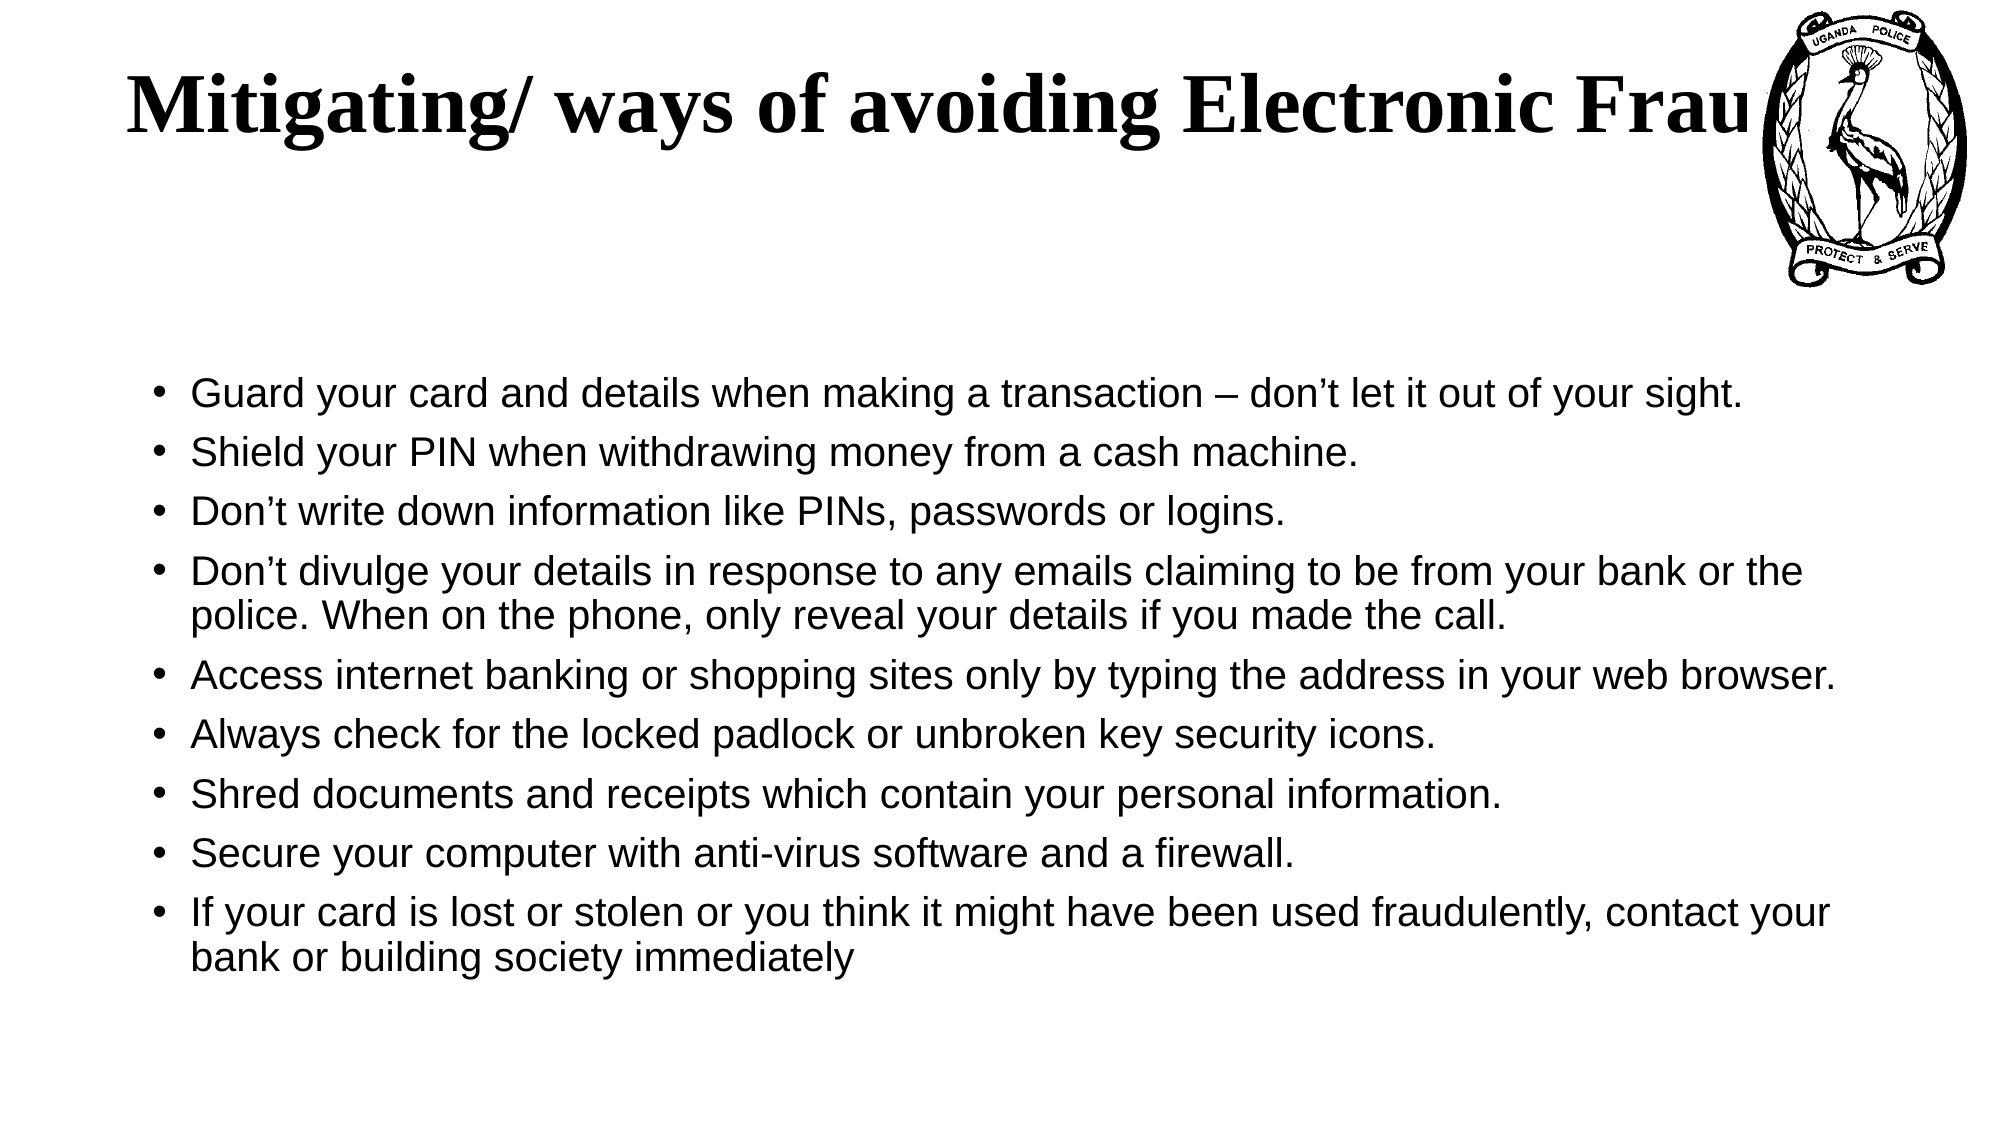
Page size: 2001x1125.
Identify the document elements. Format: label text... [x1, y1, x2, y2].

list Guard your card and details when making a transaction – don’t let it out of your sight. Shield your PIN when withdrawing money from a cash machine. Don’t write down information like PINs, passwords or logins. Don’t divulge your details in response to any emails claiming to be from your bank or the police. When on the phone, only reveal your details if you made the call. Access internet banking or shopping sites only by typing the address in your web browser. Always check for the locked padlock or unbroken key security icons. Shred documents and receipts which contain your personal information. Secure your computer with anti-virus software and a firewall. If your card is lost or stolen or you think it might have been used fraudulently, contact your bank or building society immediately [137, 299, 1863, 1014]
title Mitigating/ ways of avoiding Electronic Fraud [111, 47, 1747, 265]
picture [1747, 0, 1978, 312]
